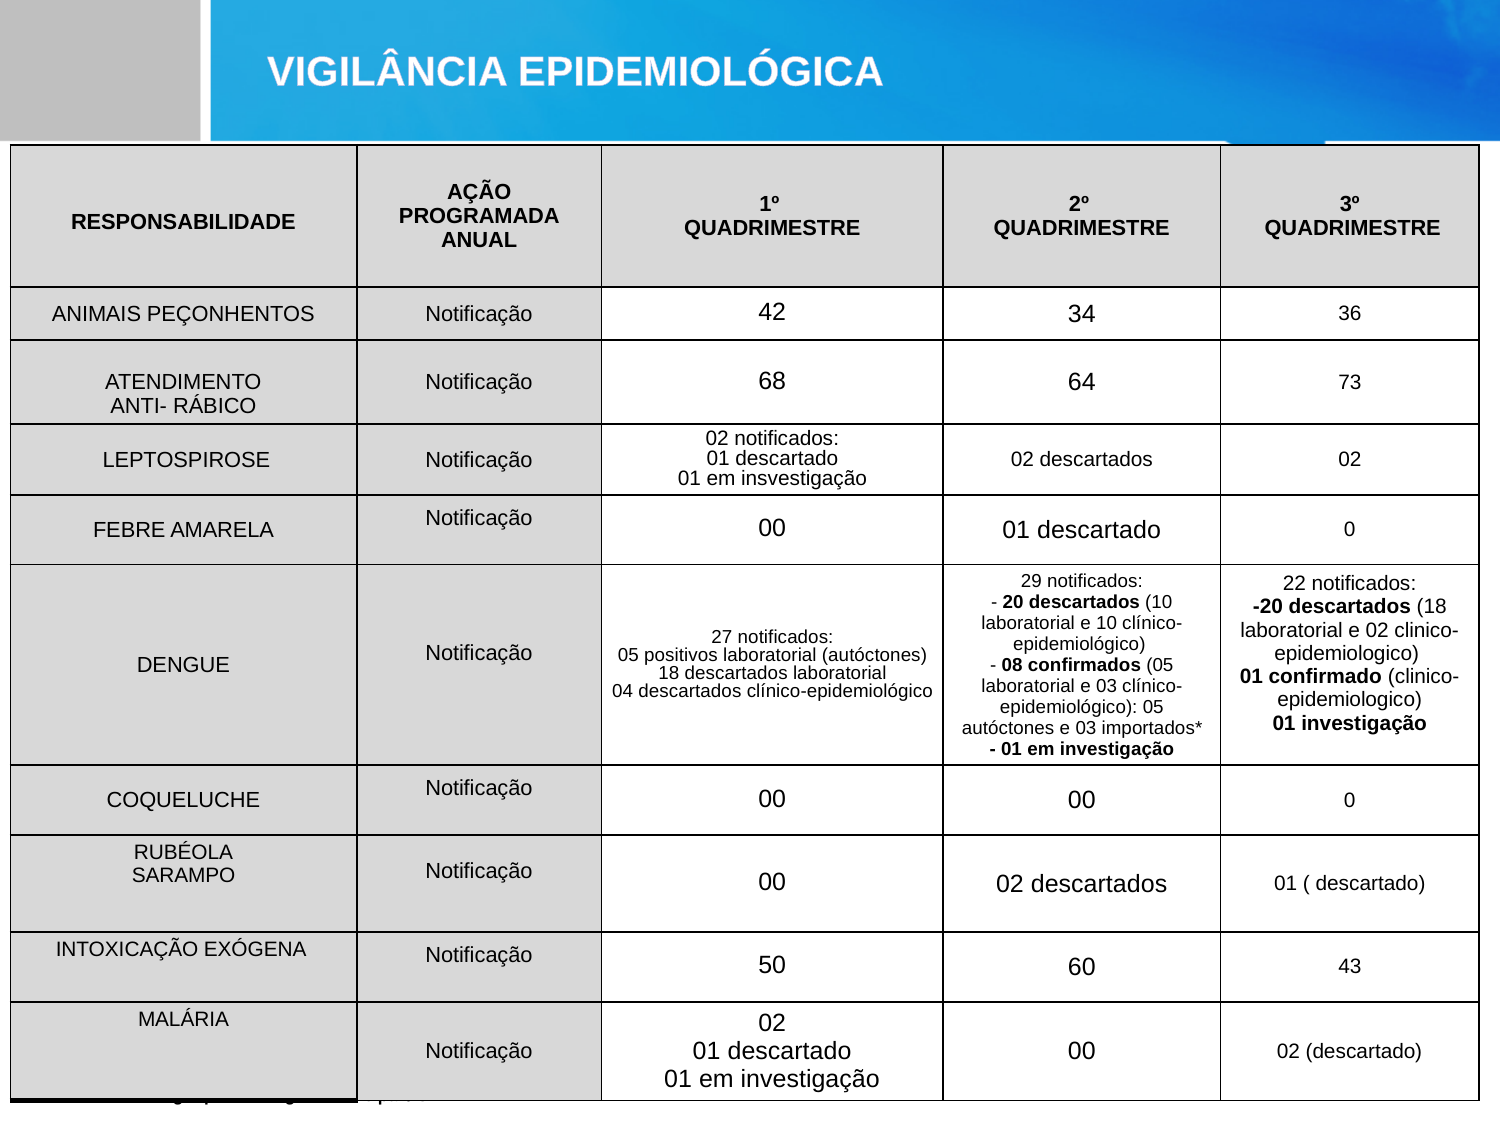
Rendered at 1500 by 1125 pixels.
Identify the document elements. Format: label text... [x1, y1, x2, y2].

table_cell 43 [1221, 933, 1478, 1001]
table_cell 00 [944, 766, 1220, 834]
table_cell INTOXICAÇÃO EXÓGENA [11, 933, 356, 1001]
table_cell COQUELUCHE [11, 766, 356, 834]
table_cell Notificação [358, 425, 601, 494]
table_header 1º QUADRIMESTRE [602, 146, 942, 286]
table_cell 64 [944, 341, 1220, 423]
table_cell 22 notificados: -20 descartados (18 laboratorial e 02 clinico-epidemiologico) 01 confirmado (clinico-epidemiologico) 01 investigação [1221, 565, 1478, 764]
table_cell 27 notificados: 05 positivos laboratorial (autóctones) 18 descartados laboratorial 04 descartados clínico-epidemiológico [602, 565, 942, 764]
table_cell ANIMAIS PEÇONHENTOS [11, 288, 356, 339]
table_cell 68 [602, 341, 942, 423]
table_cell 00 [602, 766, 942, 834]
table_cell 02 (descartado) [1221, 1003, 1478, 1100]
table_cell Notificação [358, 836, 601, 931]
table_cell RUBÉOLA SARAMPO [11, 836, 356, 931]
table_cell 60 [944, 933, 1220, 1001]
table_cell 02 01 descartado 01 em investigação [602, 1003, 942, 1100]
table_cell Notificação [358, 766, 601, 834]
table_cell Notificação [358, 496, 601, 564]
table_cell 36 [1221, 288, 1478, 339]
table_cell 01 ( descartado) [1221, 836, 1478, 931]
table_cell 29 notificados: - 20 descartados (10 laboratorial e 10 clínico-epidemiológico) - 08 confirmados (05 laboratorial e 03 clínico-epidemiológico): 05 autóctones e 03 importados* - 01 em investigação [944, 565, 1220, 764]
table_cell Notificação [358, 288, 601, 339]
table_cell Notificação [358, 933, 601, 1001]
table_cell 01 descartado [944, 496, 1220, 564]
table_cell 02 notificados: 01 descartado 01 em insvestigação [602, 425, 942, 494]
table_header 2º QUADRIMESTRE [944, 146, 1220, 286]
table_cell DENGUE [11, 565, 356, 764]
table_cell 00 [944, 1003, 1220, 1100]
table_cell FEBRE AMARELA [11, 496, 356, 564]
table_cell Notificação [358, 341, 601, 423]
table_cell 0 [1221, 496, 1478, 564]
table_cell Notificação [358, 1003, 601, 1100]
table_header AÇÃO PROGRAMADA ANUAL [358, 146, 601, 286]
table_cell 50 [602, 933, 942, 1001]
table_header 3º QUADRIMESTRE [1221, 146, 1478, 286]
table_cell 02 [1221, 425, 1478, 494]
table_header RESPONSABILIDADE [11, 146, 356, 286]
table_cell 02 descartados [944, 836, 1220, 931]
picture [0, 0, 1500, 1125]
table_cell 42 [602, 288, 942, 339]
table_cell 0 [1221, 766, 1478, 834]
table_cell 34 [944, 288, 1220, 339]
table_cell 73 [1221, 341, 1478, 423]
table_cell MALÁRIA [11, 1003, 356, 1098]
text_box FONTE: Vig. Epidemiológica Municipal / SINAN [76, 1101, 631, 1110]
table_cell LEPTOSPIROSE [11, 425, 356, 494]
table_cell 00 [602, 496, 942, 564]
table_cell Notificação [358, 565, 601, 764]
text_box VIGILÂNCIA EPIDEMIOLÓGICA [255, 38, 1499, 119]
table_cell ATENDIMENTO ANTI- RÁBICO [11, 341, 356, 423]
table_cell 00 [602, 836, 942, 931]
table_cell 02 descartados [944, 425, 1220, 494]
